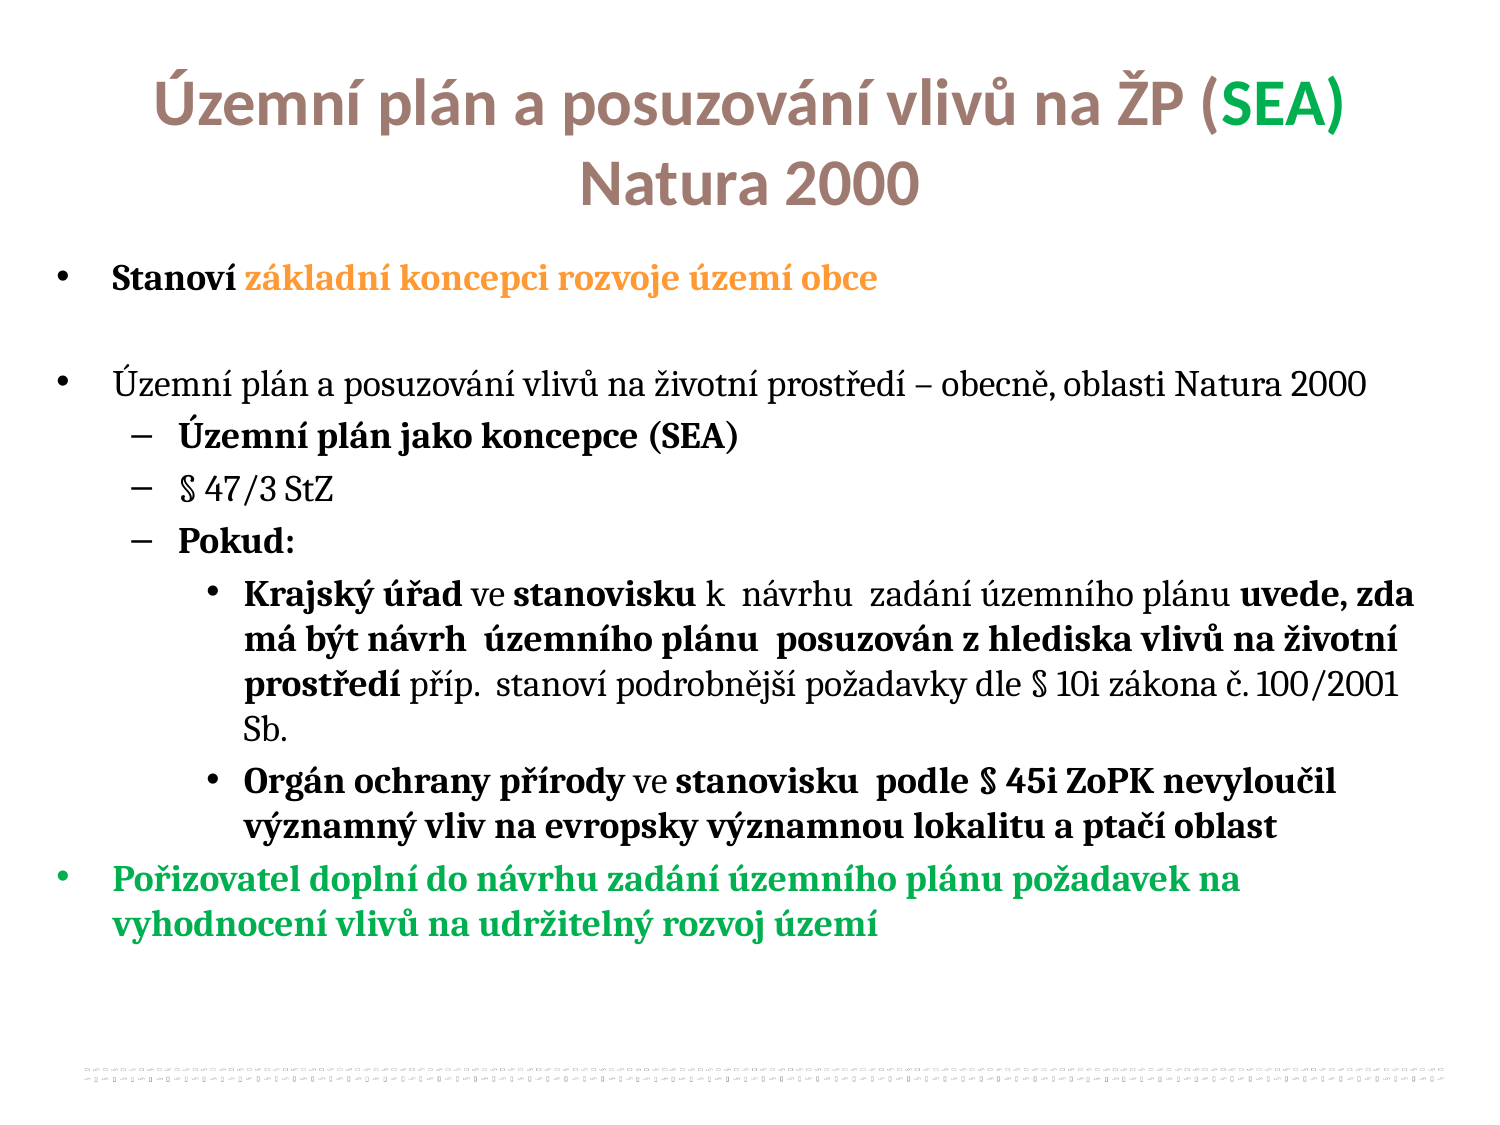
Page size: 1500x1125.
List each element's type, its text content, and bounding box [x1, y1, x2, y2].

picture [13, 1039, 1500, 1116]
title Územní plán a posuzování vlivů na ŽP (SEA) Natura 2000 [75, 45, 1425, 233]
list Stanoví základní koncepci rozvoje území obce Územní plán a posuzování vlivů na životní prostředí – obecně, oblasti Natura 2000 Územní plán jako koncepce (SEA) § 47/3 StZ Pokud: Krajský úřad ve stanovisku k návrhu zadání územního plánu uvede, zda má být návrh územního plánu posuzován z hlediska vlivů na životní prostředí příp. stanoví podrobnější požadavky dle § 10i zákona č. 100/2001 Sb. Orgán ochrany přírody ve stanovisku podle § 45i ZoPK nevyloučil významný vliv na evropsky významnou lokalitu a ptačí oblast Pořizovatel doplní do návrhu zadání územního plánu požadavek na vyhodnocení vlivů na udržitelný rozvoj území [41, 250, 1445, 1038]
